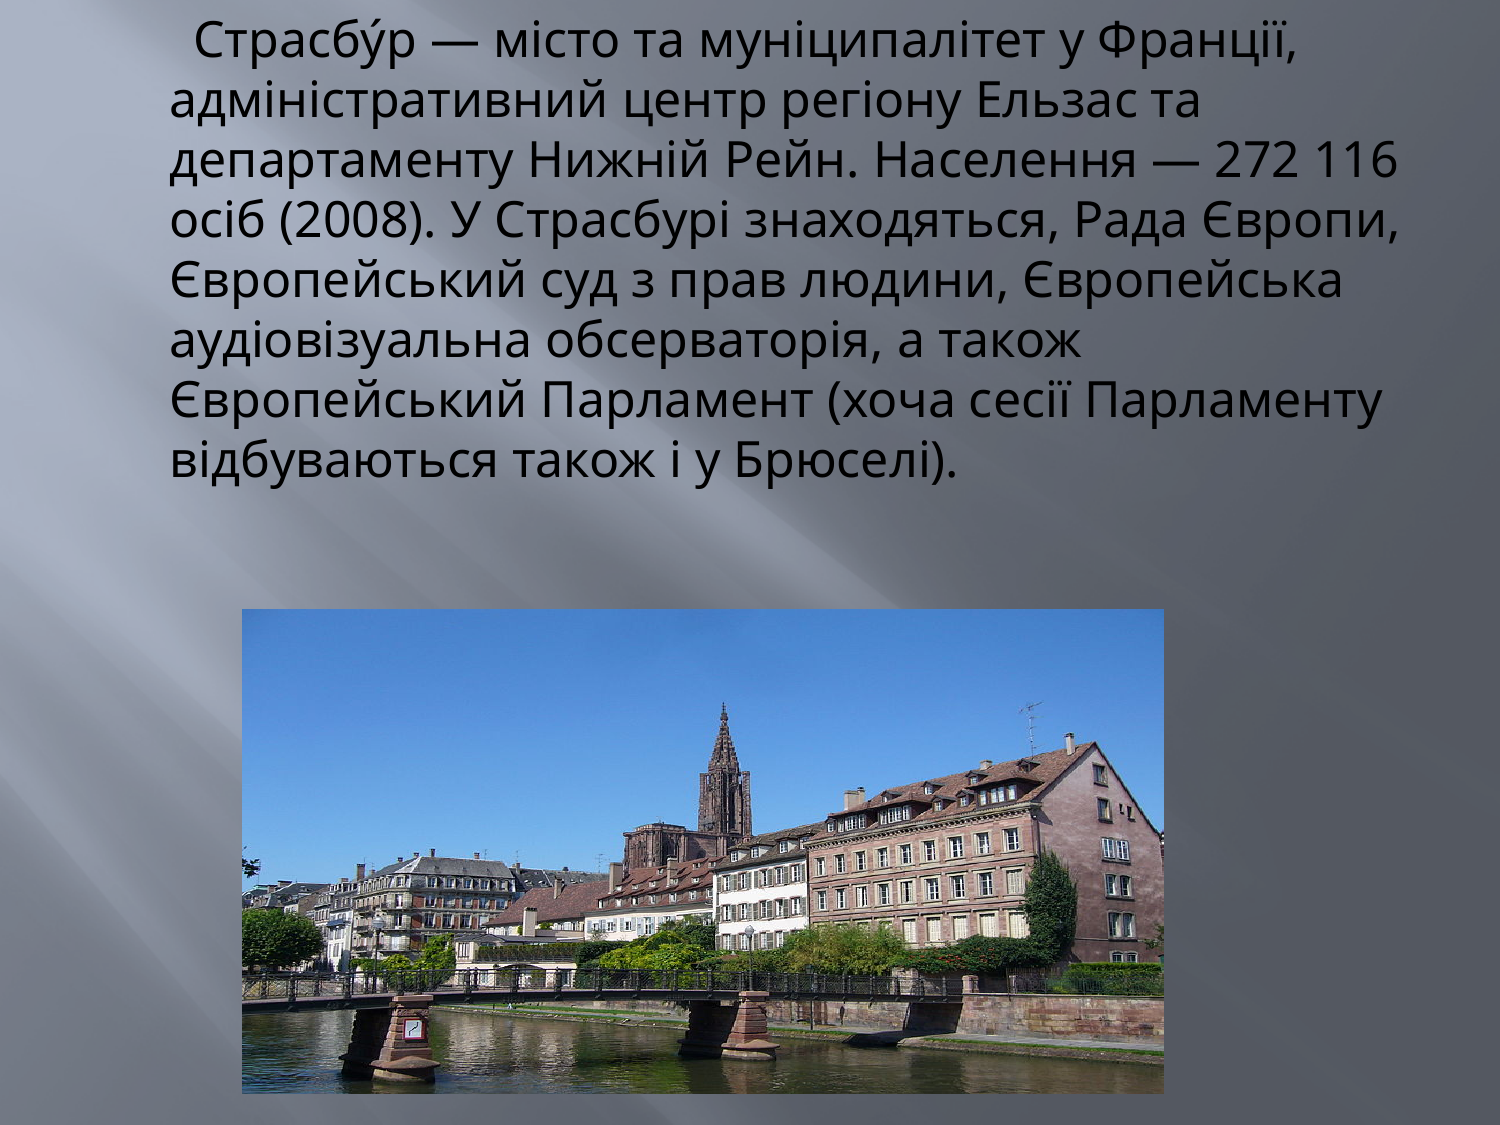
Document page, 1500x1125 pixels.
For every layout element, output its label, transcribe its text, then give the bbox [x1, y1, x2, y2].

picture [241, 609, 1164, 1095]
list Страсбу́р — місто та муніципалітет у Франції, адміністративний центр регіону Ельзас та департаменту Нижній Рейн. Населення — 272 116 осіб (2008). У Страсбурі знаходяться, Рада Європи, Європейський суд з прав людини, Європейська аудіовізуальна обсерваторія, а також Європейський Парламент (хоча сесії Парламенту відбуваються також і у Брюселі). [64, 0, 1436, 705]
